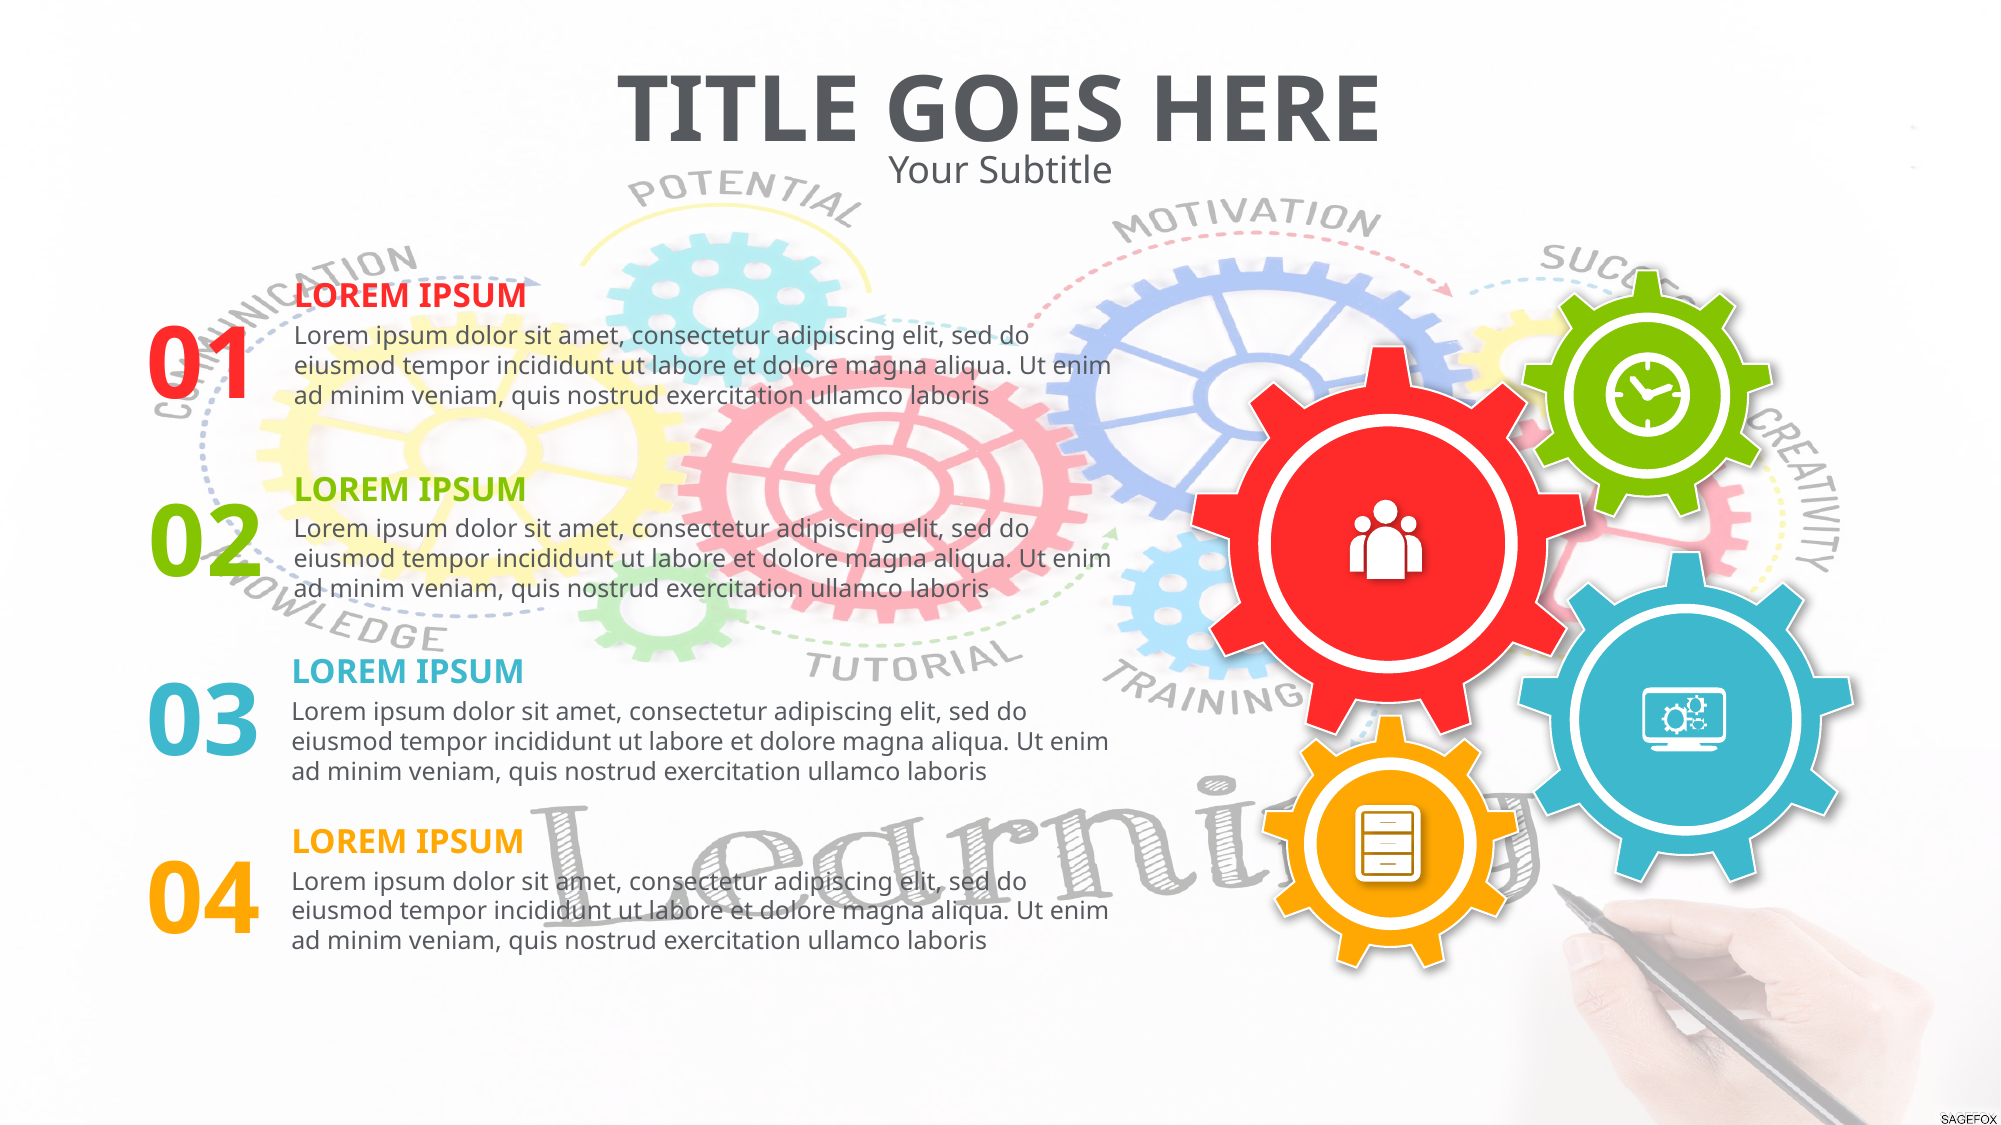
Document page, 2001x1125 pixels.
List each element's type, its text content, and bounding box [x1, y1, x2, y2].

text_box LOREM IPSUM Lorem ipsum dolor sit amet, consectetur adipiscing elit, sed do eiusmod tempor incididunt ut labore et dolore magna aliqua. Ut enim ad minim veniam, quis nostrud exercitation ullamco laboris [279, 267, 1152, 417]
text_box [548, 42, 1452, 199]
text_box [1188, 344, 1588, 743]
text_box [1642, 687, 1727, 752]
text_box LOREM IPSUM Lorem ipsum dolor sit amet, consectetur adipiscing elit, sed do eiusmod tempor incididunt ut labore et dolore magna aliqua. Ut enim ad minim veniam, quis nostrud exercitation ullamco laboris [276, 812, 1149, 963]
text_box 04 [146, 833, 262, 954]
picture [1938, 1114, 1999, 1125]
text_box LOREM IPSUM Lorem ipsum dolor sit amet, consectetur adipiscing elit, sed do eiusmod tempor incididunt ut labore et dolore magna aliqua. Ut enim ad minim veniam, quis nostrud exercitation ullamco laboris [276, 643, 1149, 793]
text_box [1261, 714, 1520, 973]
text_box LOREM IPSUM Lorem ipsum dolor sit amet, consectetur adipiscing elit, sed do eiusmod tempor incididunt ut labore et dolore magna aliqua. Ut enim ad minim veniam, quis nostrud exercitation ullamco laboris [279, 460, 1151, 611]
text_box 01 [146, 298, 262, 419]
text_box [1605, 352, 1691, 437]
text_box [1520, 269, 1774, 522]
text_box 03 [146, 654, 261, 775]
text_box 02 [148, 476, 264, 597]
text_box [1516, 550, 1855, 889]
